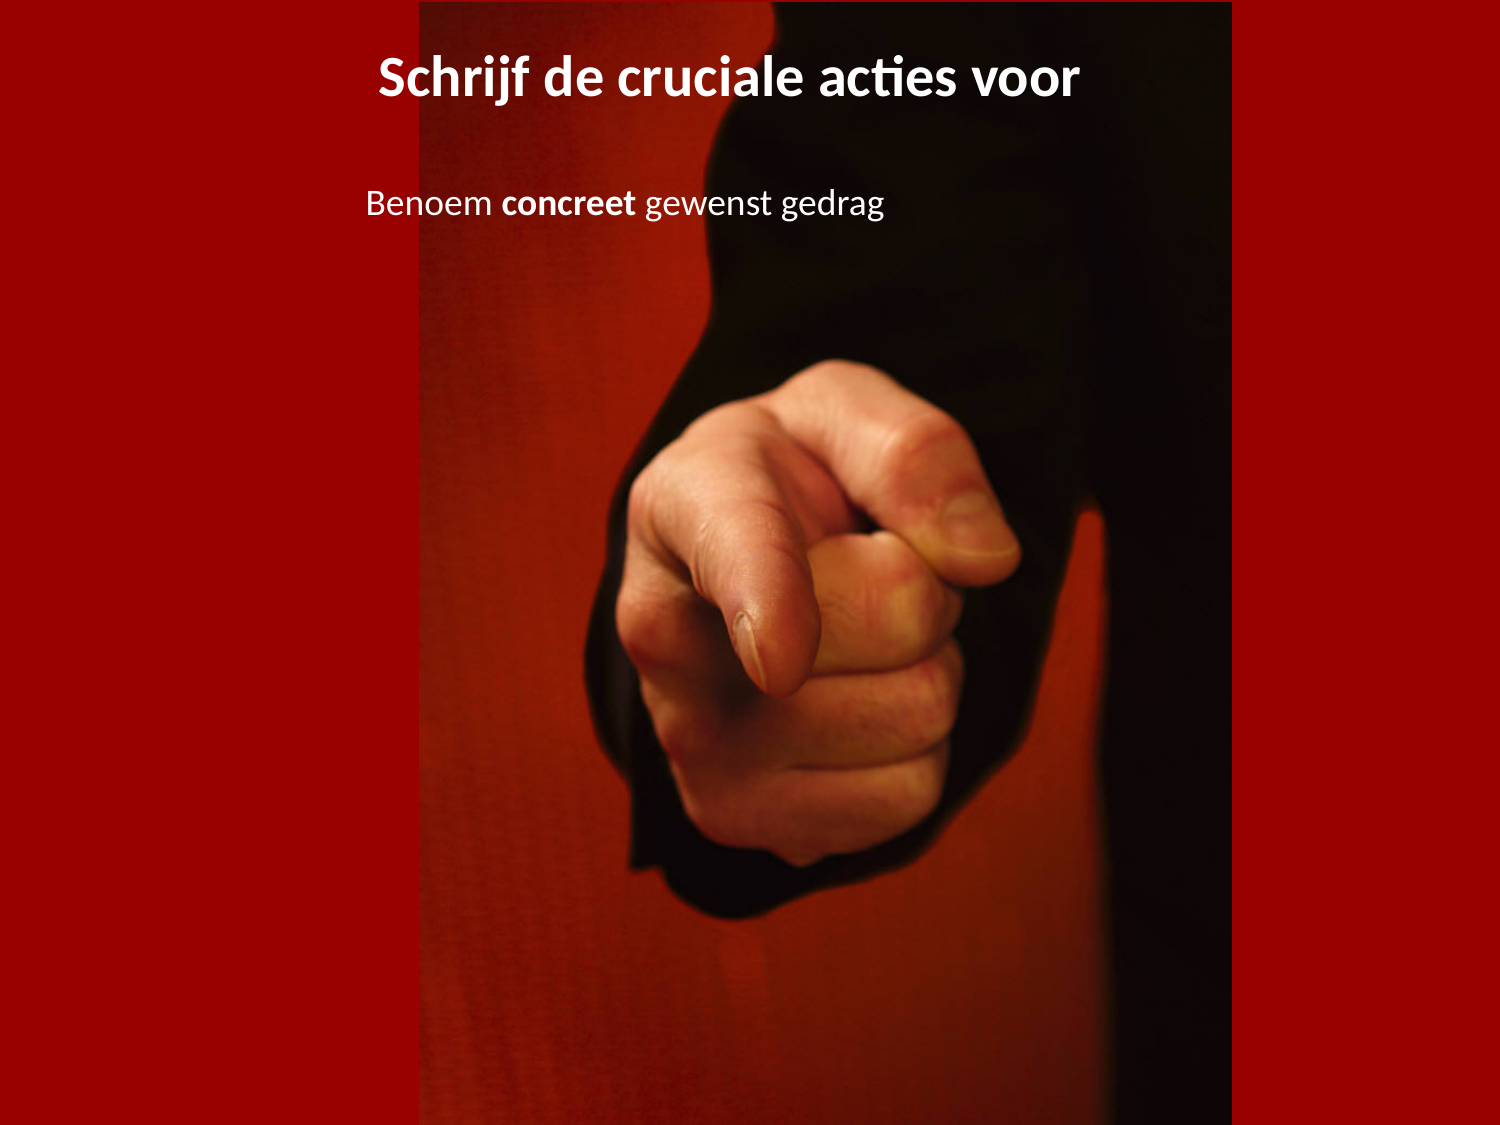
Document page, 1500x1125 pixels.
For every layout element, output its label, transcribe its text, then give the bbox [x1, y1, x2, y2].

text_box Schrijf de cruciale acties voor Benoem concreet gewenst gedrag [350, 30, 413, 301]
picture [418, 2, 1232, 1125]
